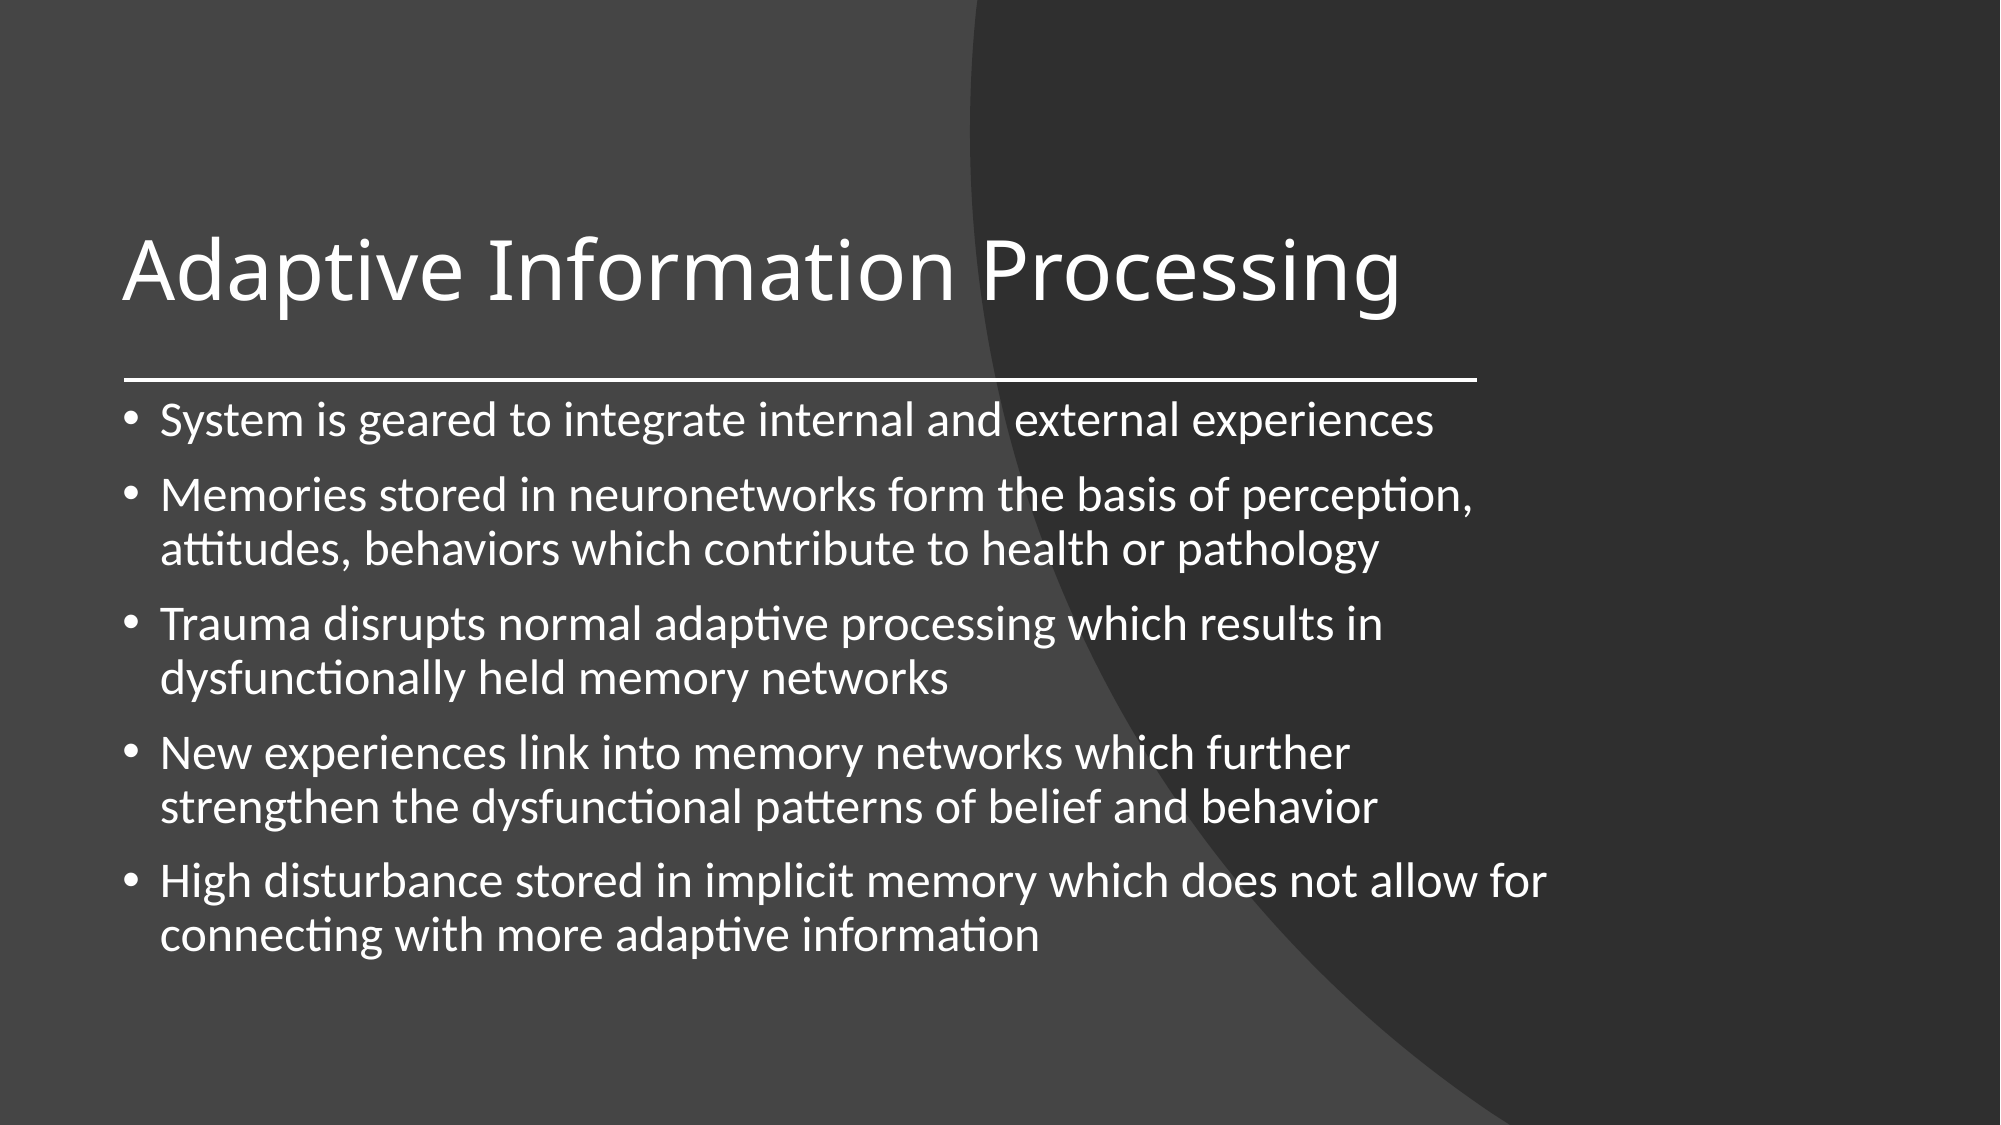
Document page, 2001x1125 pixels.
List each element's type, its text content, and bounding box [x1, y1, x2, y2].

text_box [971, 0, 2000, 1125]
list System is geared to integrate internal and external experiences Memories stored in neuronetworks form the basis of perception, attitudes, behaviors which contribute to health or pathology Trauma disrupts normal adaptive processing which results in dysfunctionally held memory networks New experiences link into memory networks which further strengthen the dysfunctional patterns of belief and behavior High disturbance stored in implicit memory which does not allow for connecting with more adaptive information [107, 386, 1586, 1066]
title Adaptive Information Processing [107, 59, 1586, 327]
